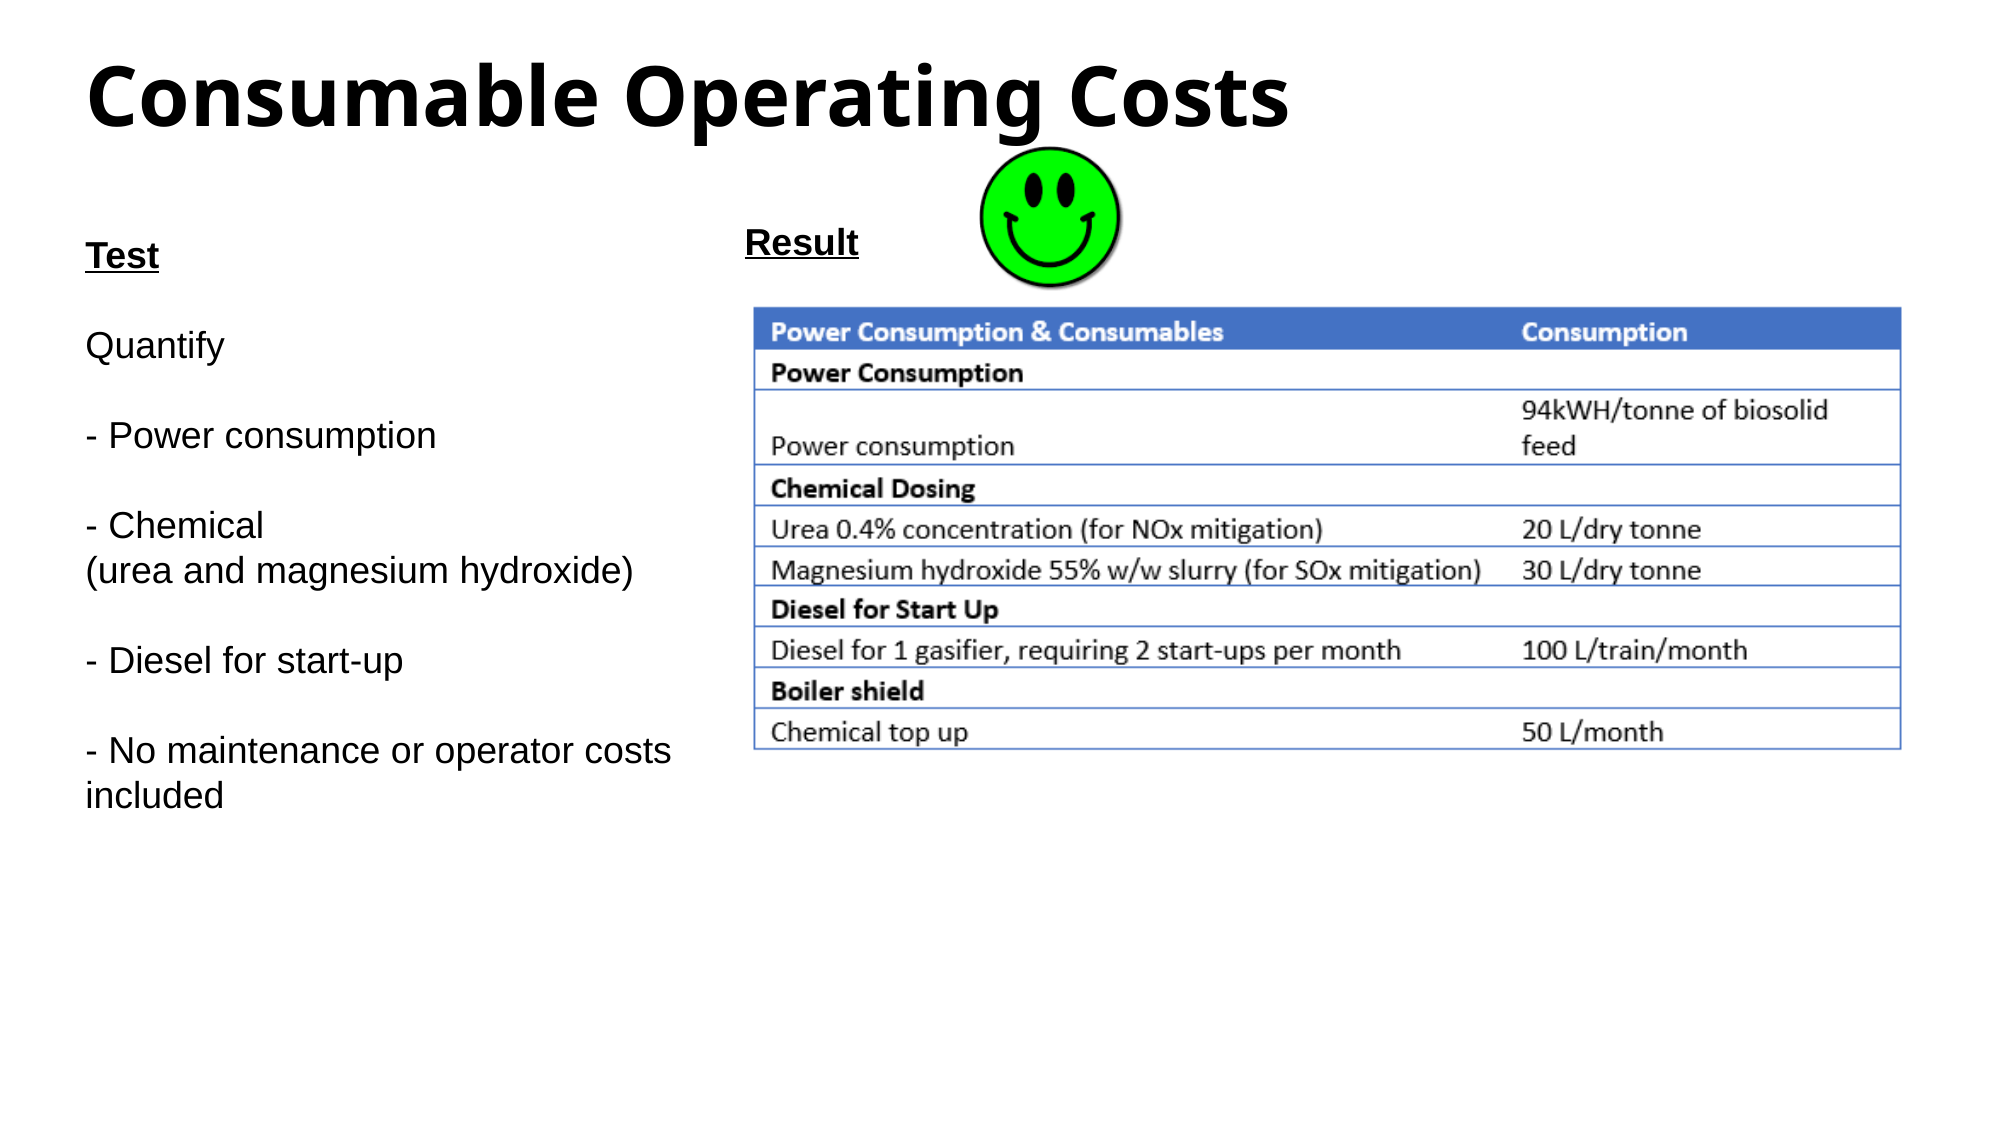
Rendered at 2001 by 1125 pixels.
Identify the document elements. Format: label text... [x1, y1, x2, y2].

title Consumable Operating Costs [70, 28, 1959, 171]
text_box Test Quantify - Power consumption - Chemical (urea and magnesium hydroxide) - Diesel for start-up - No maintenance or operator costs included [70, 224, 755, 824]
text_box Result [729, 210, 875, 271]
picture [724, 146, 1921, 762]
